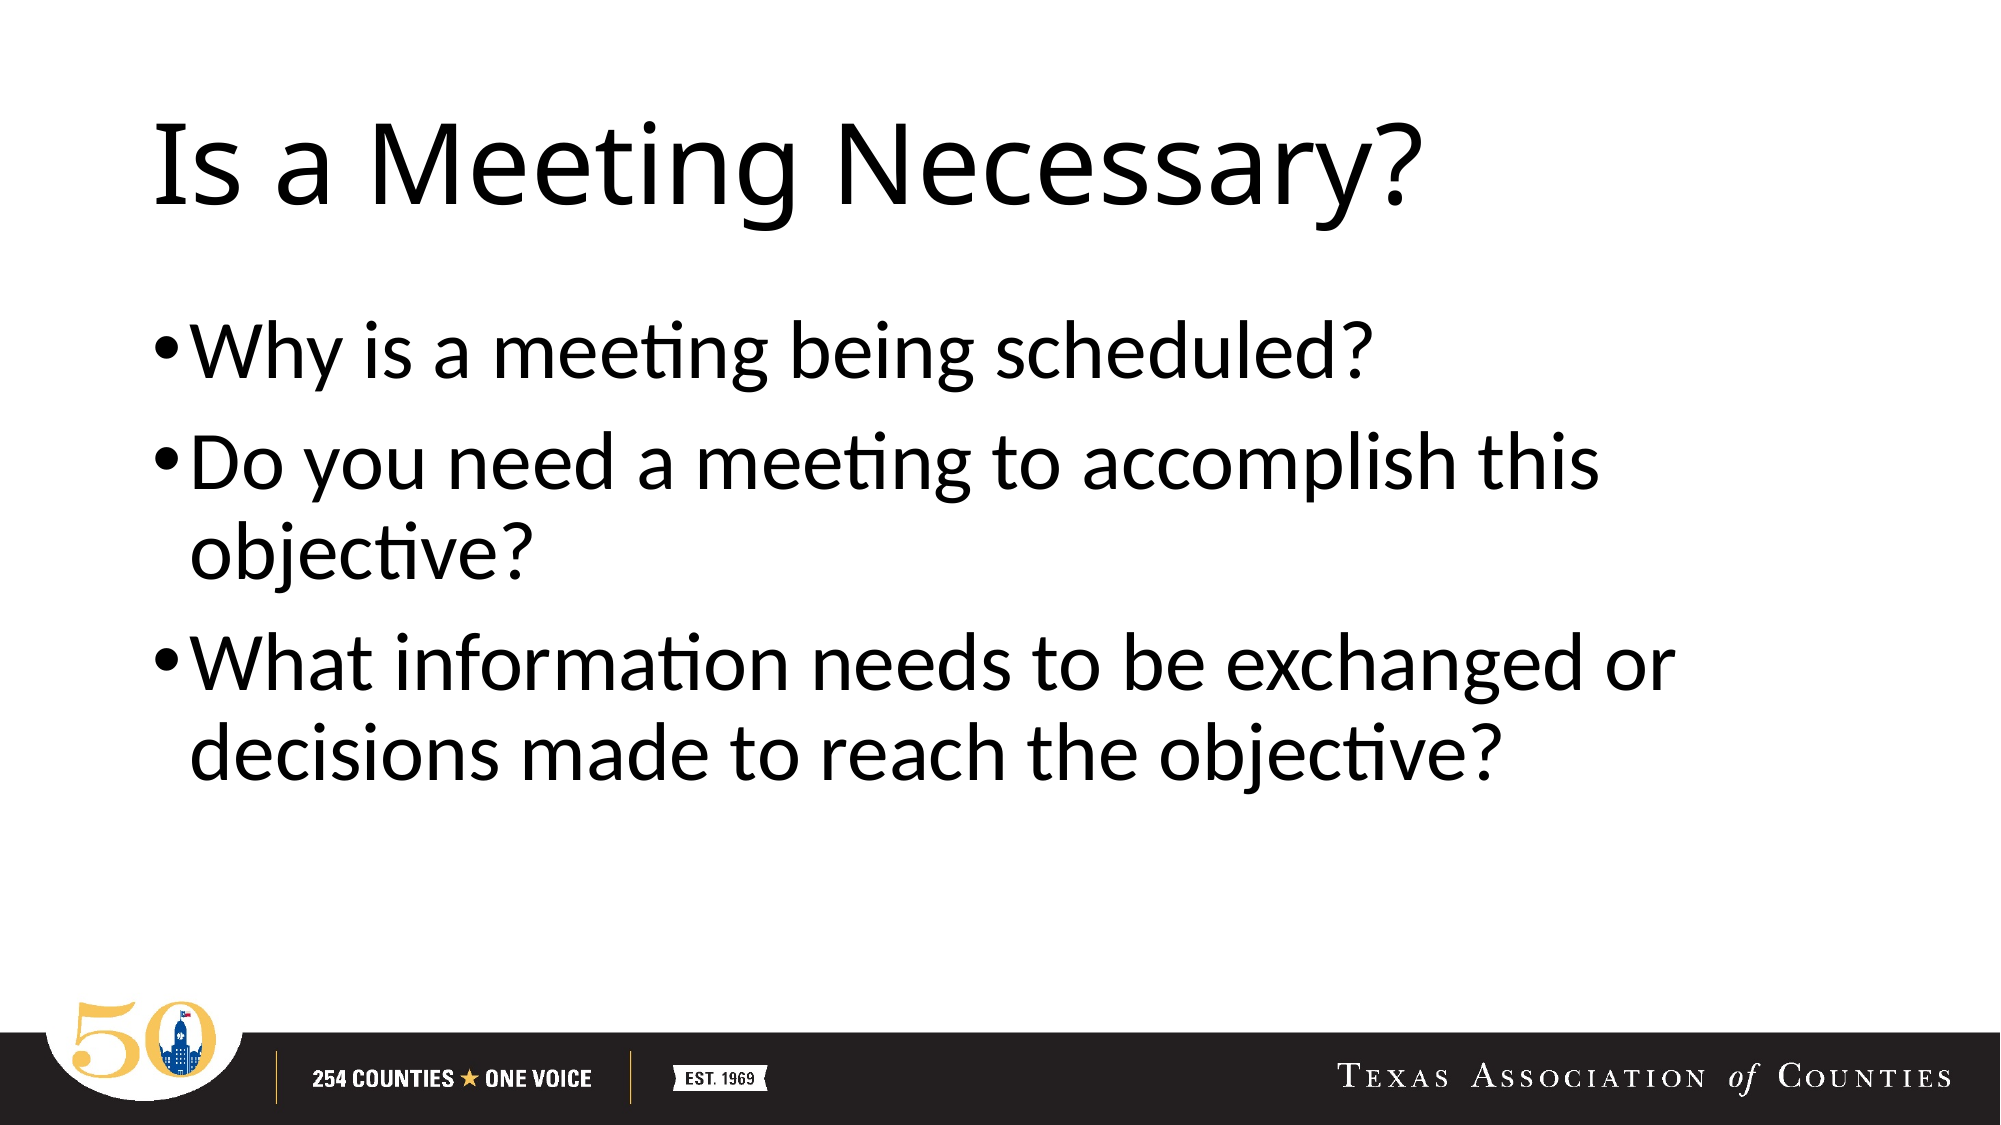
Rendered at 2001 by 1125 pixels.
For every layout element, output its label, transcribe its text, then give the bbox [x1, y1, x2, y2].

picture [0, 0, 2000, 1125]
title Is a Meeting Necessary? [137, 59, 1863, 278]
list Why is a meeting being scheduled? Do you need a meeting to accomplish this objective? What information needs to be exchanged or decisions made to reach the objective? [137, 299, 1863, 1014]
